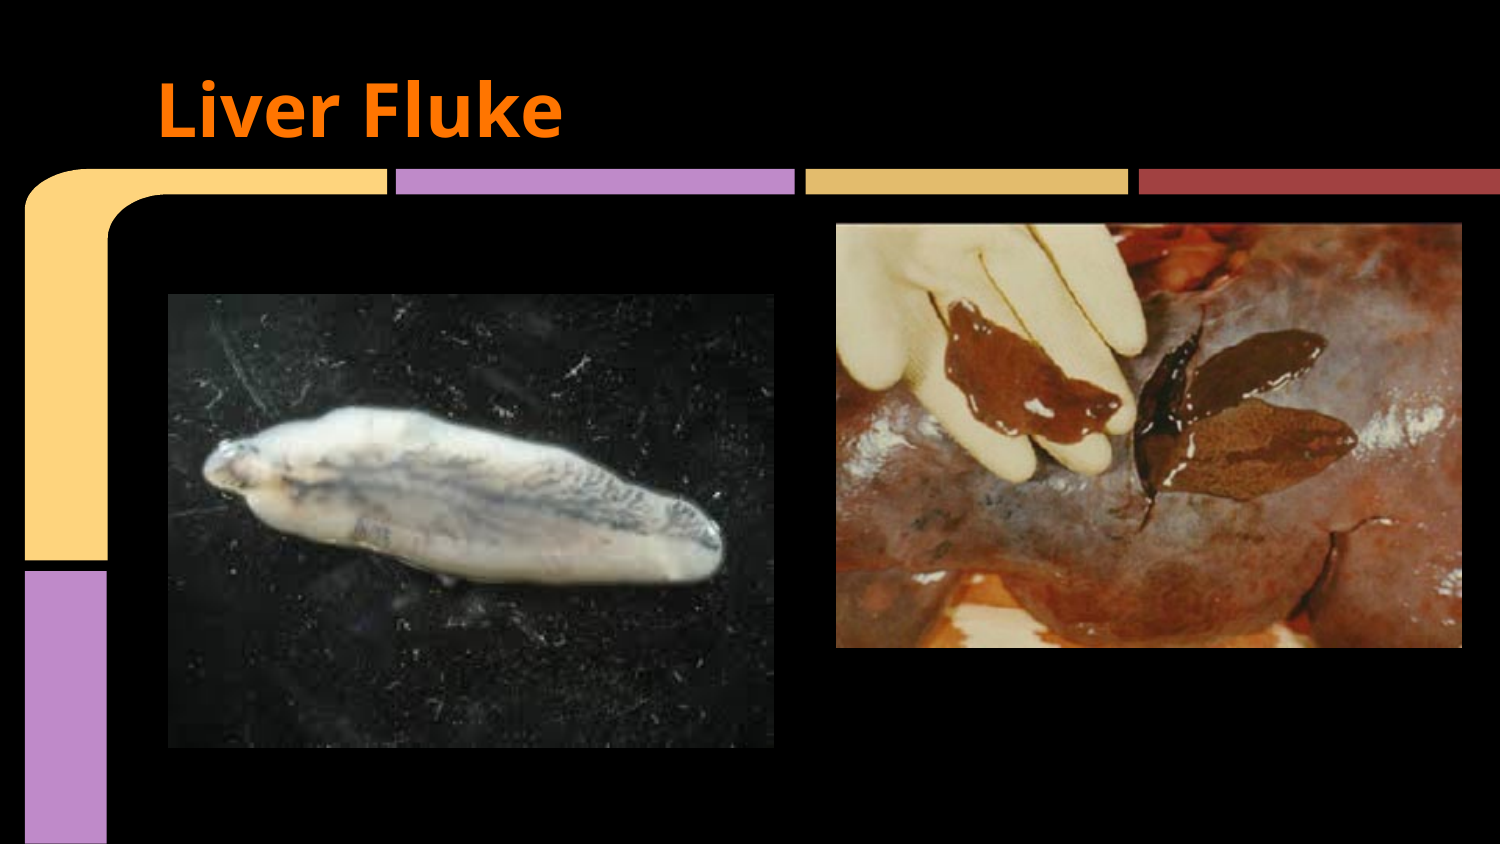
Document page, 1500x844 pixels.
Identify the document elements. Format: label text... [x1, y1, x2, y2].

picture [836, 222, 1462, 648]
picture [168, 294, 774, 748]
title Liver Fluke [140, 26, 1425, 168]
